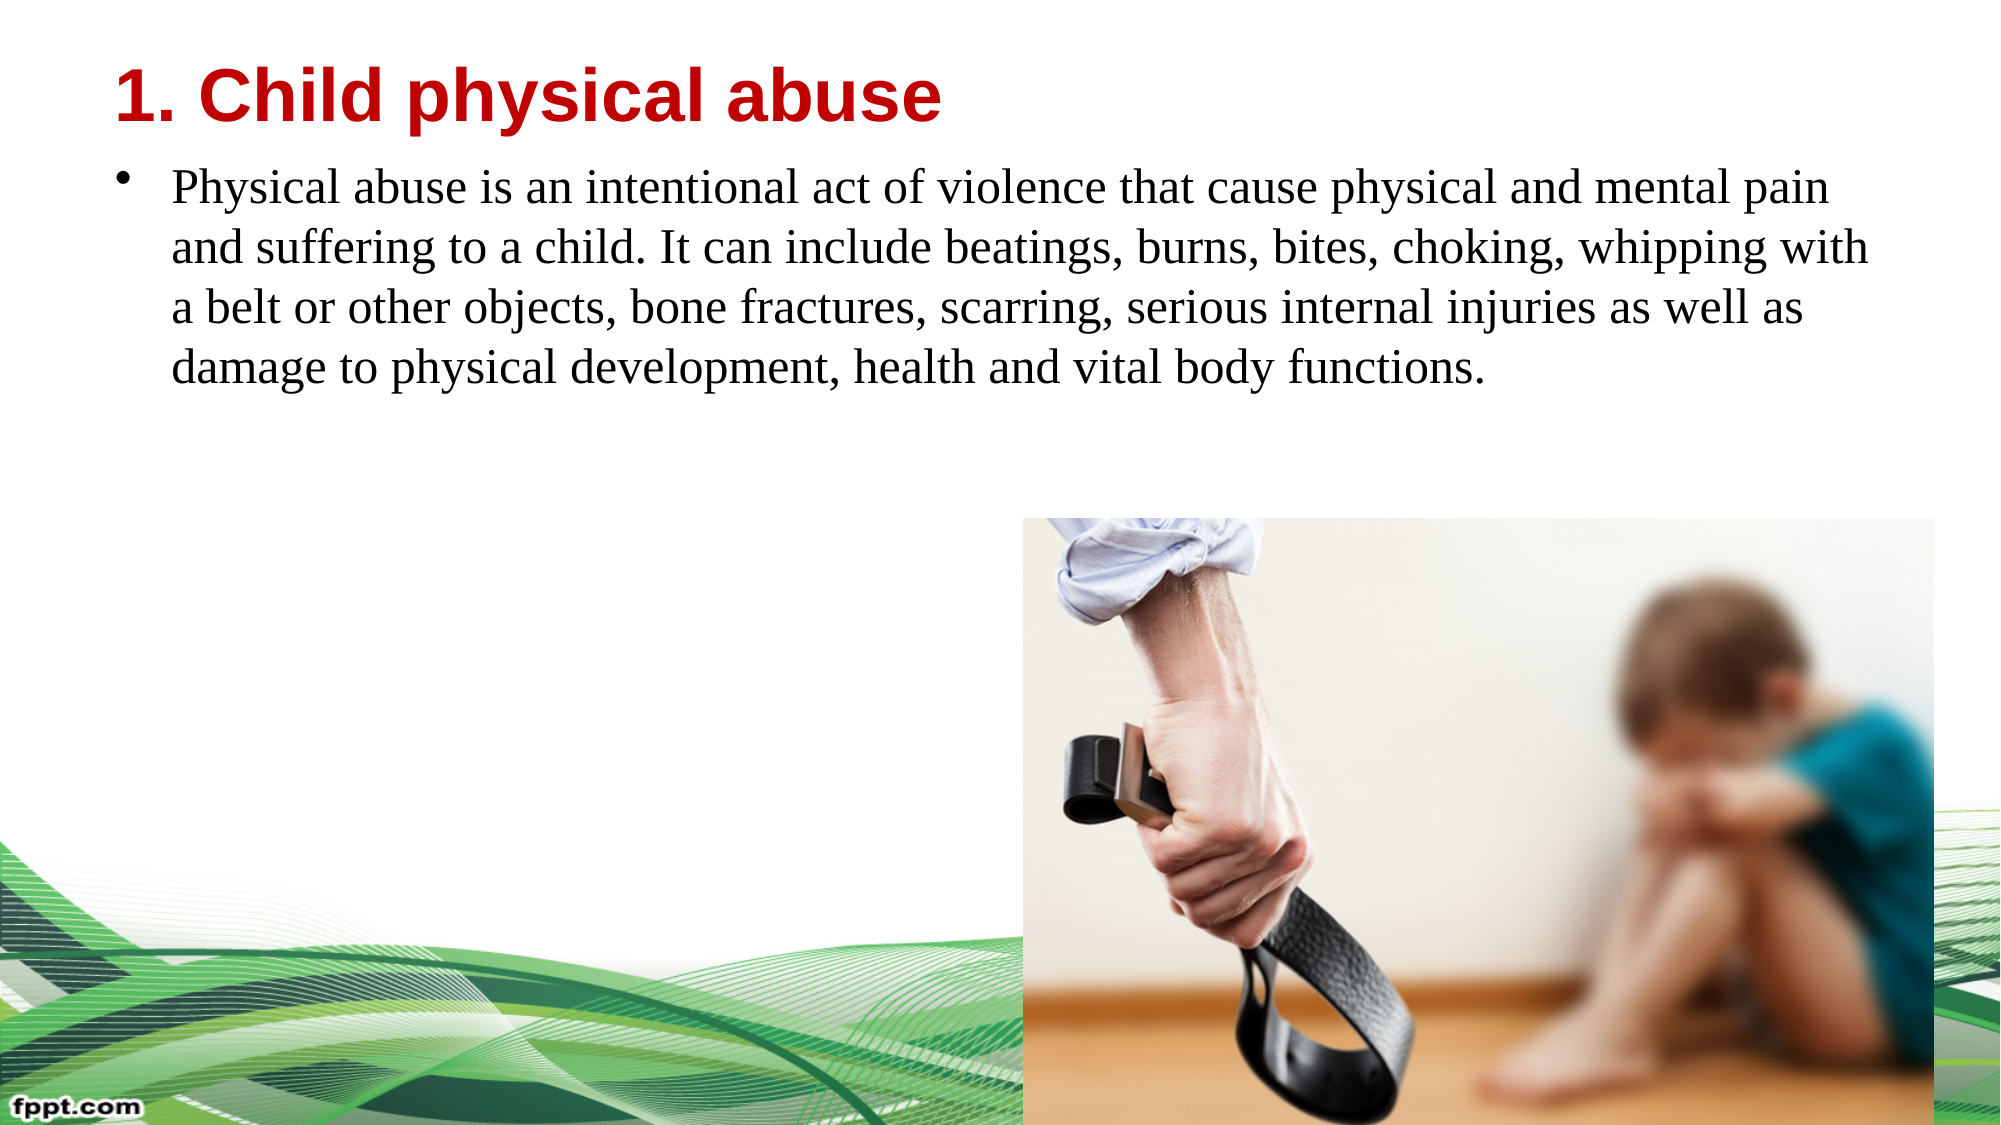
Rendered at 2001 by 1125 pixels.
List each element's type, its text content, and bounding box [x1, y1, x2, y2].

picture [0, 0, 2001, 1125]
list Physical abuse is an intentional act of violence that cause physical and mental pain and suffering to a child. It can include beatings, burns, bites, choking, whipping with a belt or other objects, bone fractures, scarring, serious internal injuries as well as damage to physical development, health and vital body functions. [99, 146, 1900, 1005]
title 1. Child physical abuse [99, 36, 1947, 147]
